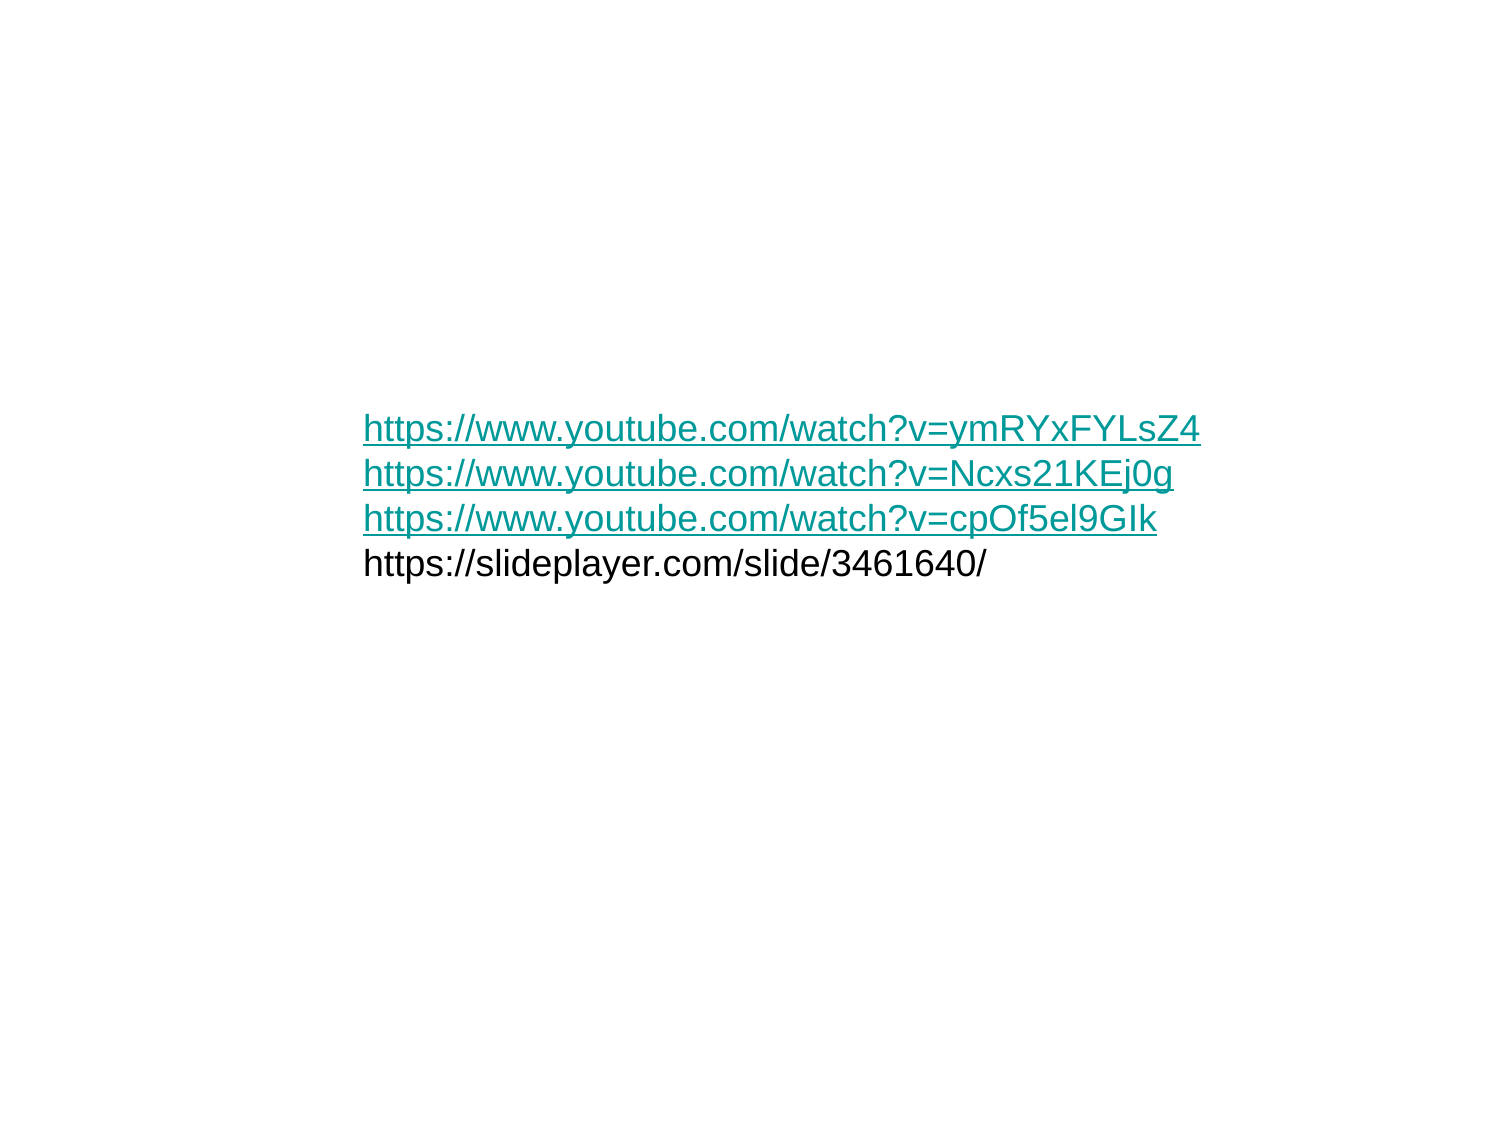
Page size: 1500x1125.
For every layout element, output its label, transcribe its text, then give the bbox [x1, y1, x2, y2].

text_box https://www.youtube.com/watch?v=ymRYxFYLsZ4 https://www.youtube.com/watch?v=Ncxs21KEj0g https://www.youtube.com/watch?v=cpOf5el9GIk https://slideplayer.com/slide/3461640/ [348, 397, 1267, 592]
